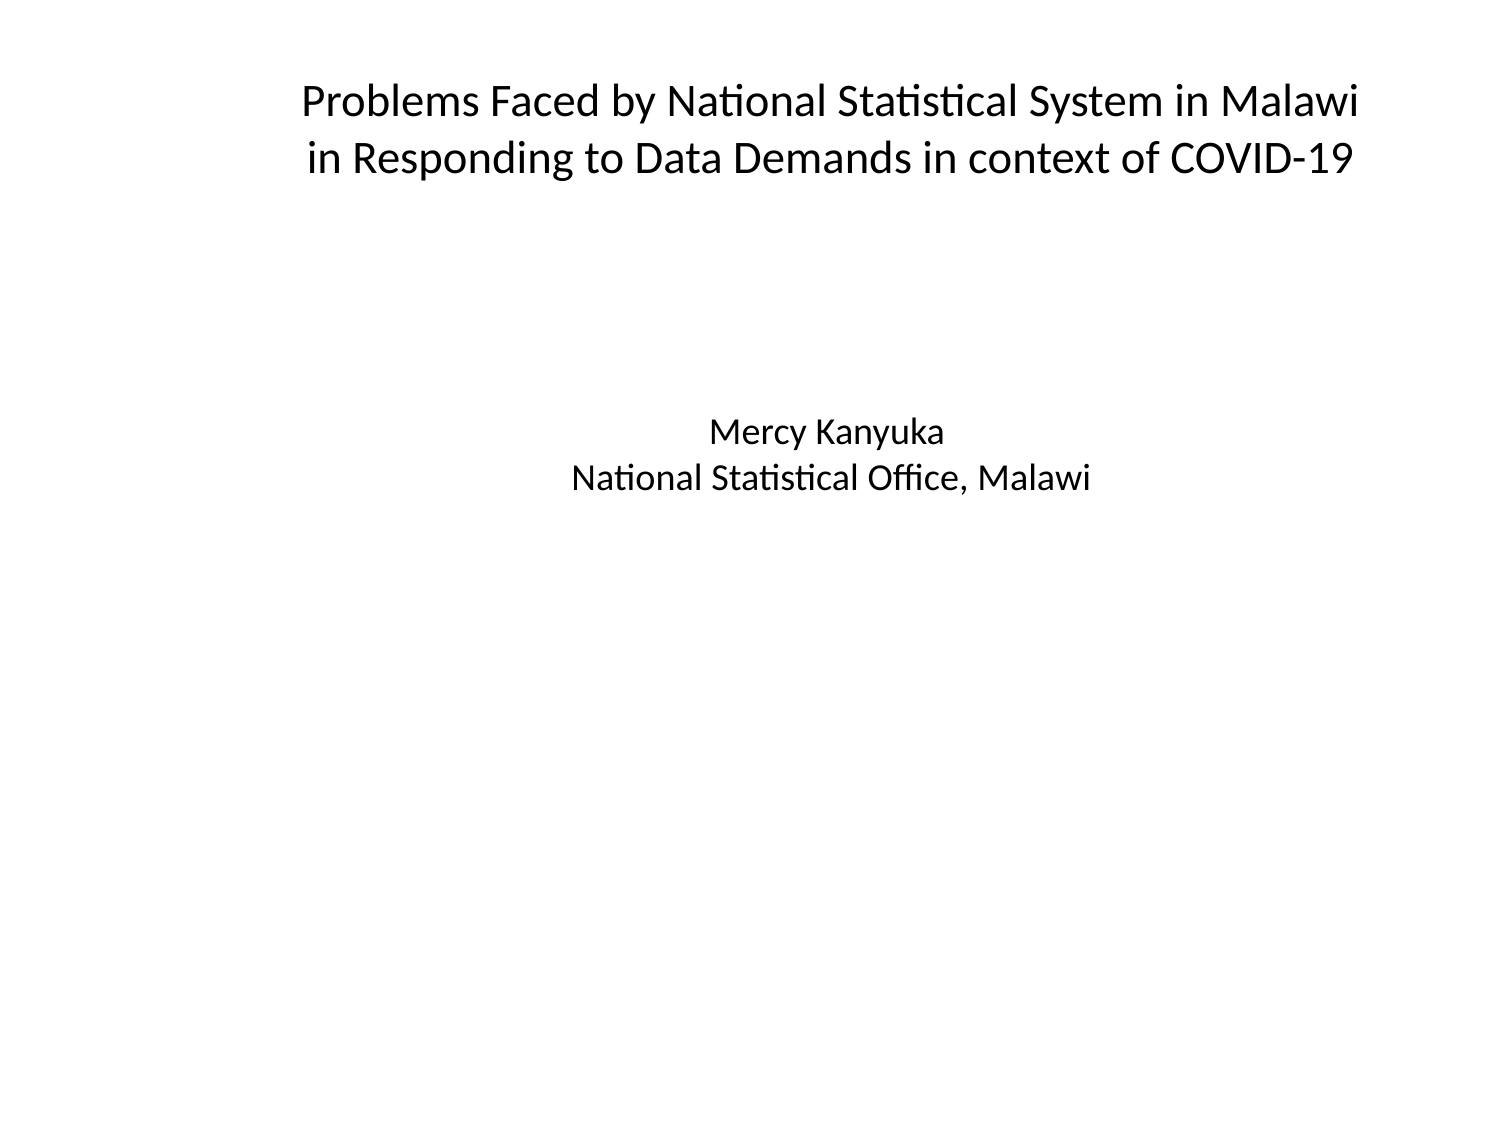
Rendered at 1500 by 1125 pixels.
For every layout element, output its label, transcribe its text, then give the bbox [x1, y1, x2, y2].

title Problems Faced by National Statistical System in Malawi in Responding to Data Demands in context of COVID-19 Mercy Kanyuka National Statistical Office, Malawi [275, 0, 1388, 513]
